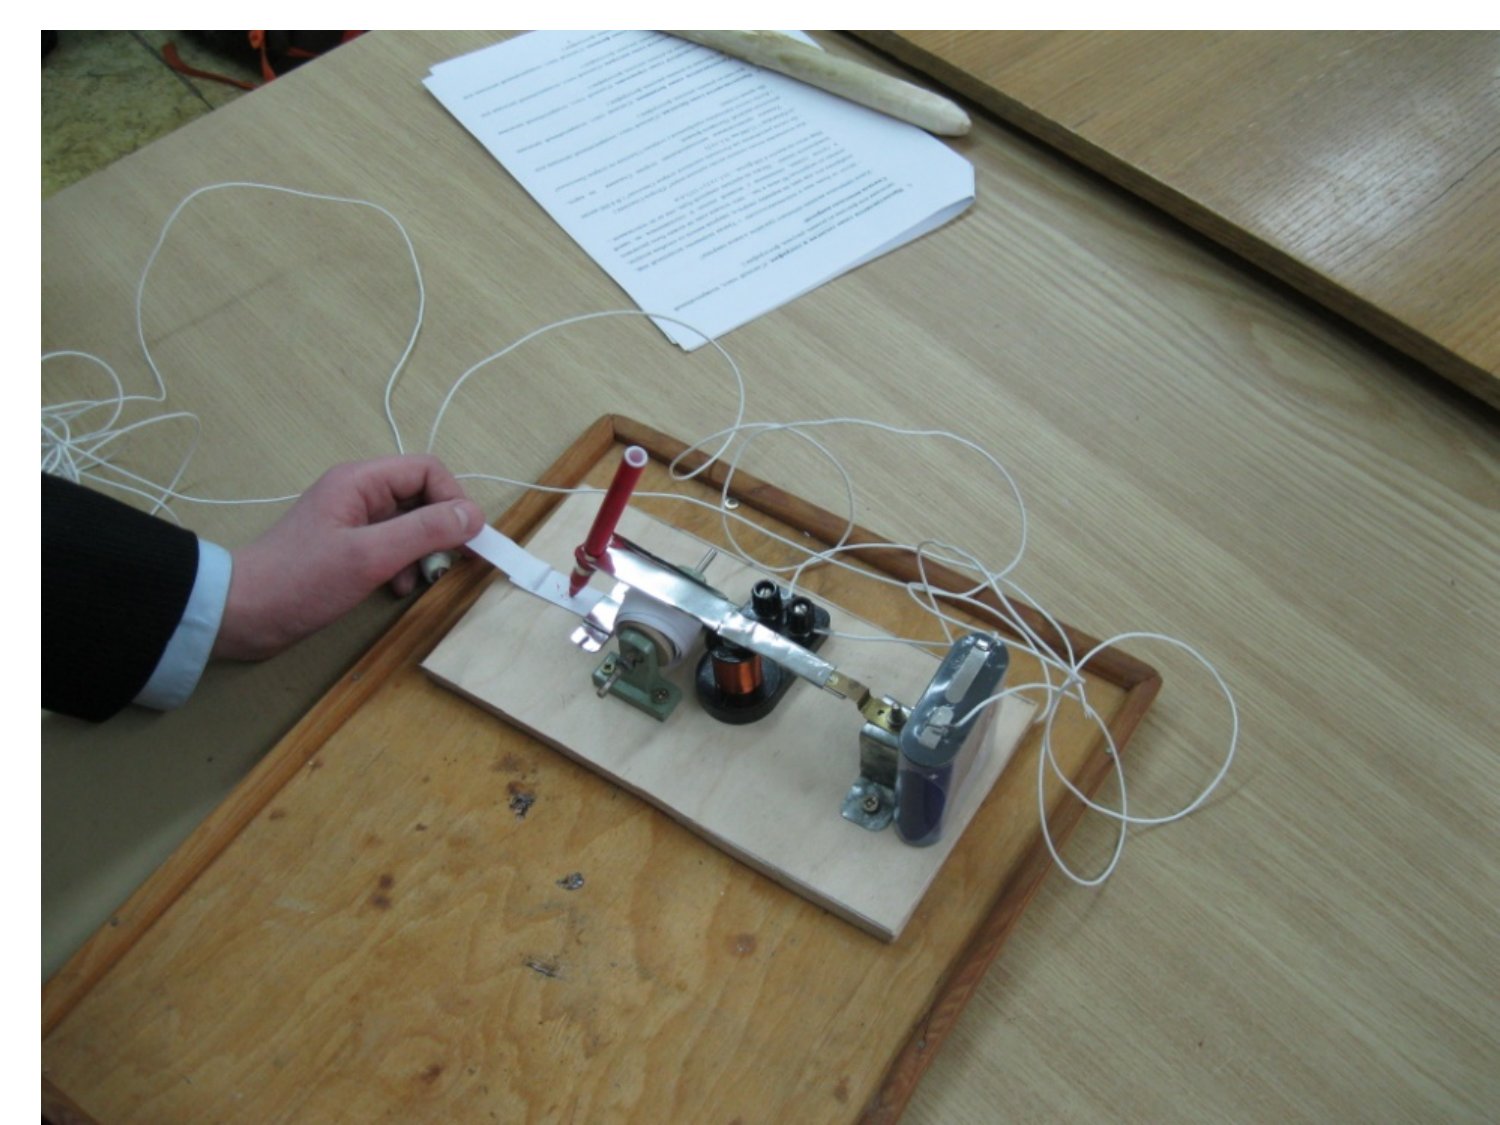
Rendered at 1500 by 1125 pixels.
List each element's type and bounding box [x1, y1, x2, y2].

list [41, 30, 1500, 1125]
